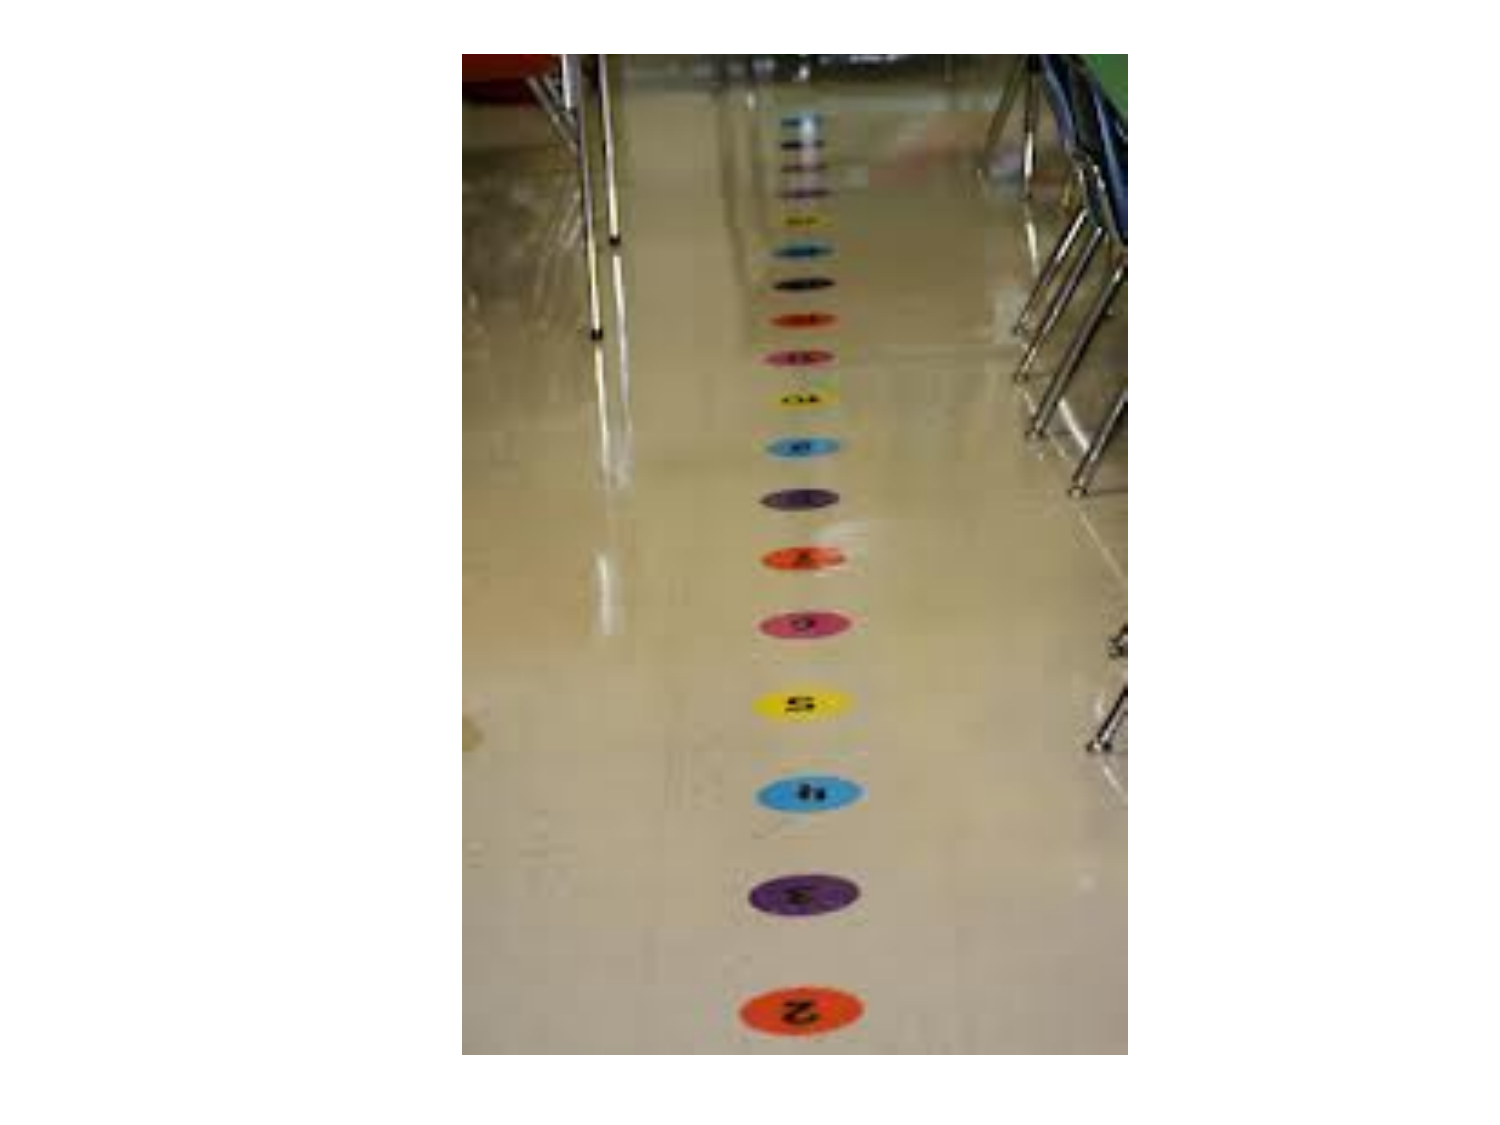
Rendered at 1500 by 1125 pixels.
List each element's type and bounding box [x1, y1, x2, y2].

picture [462, 54, 1129, 1055]
